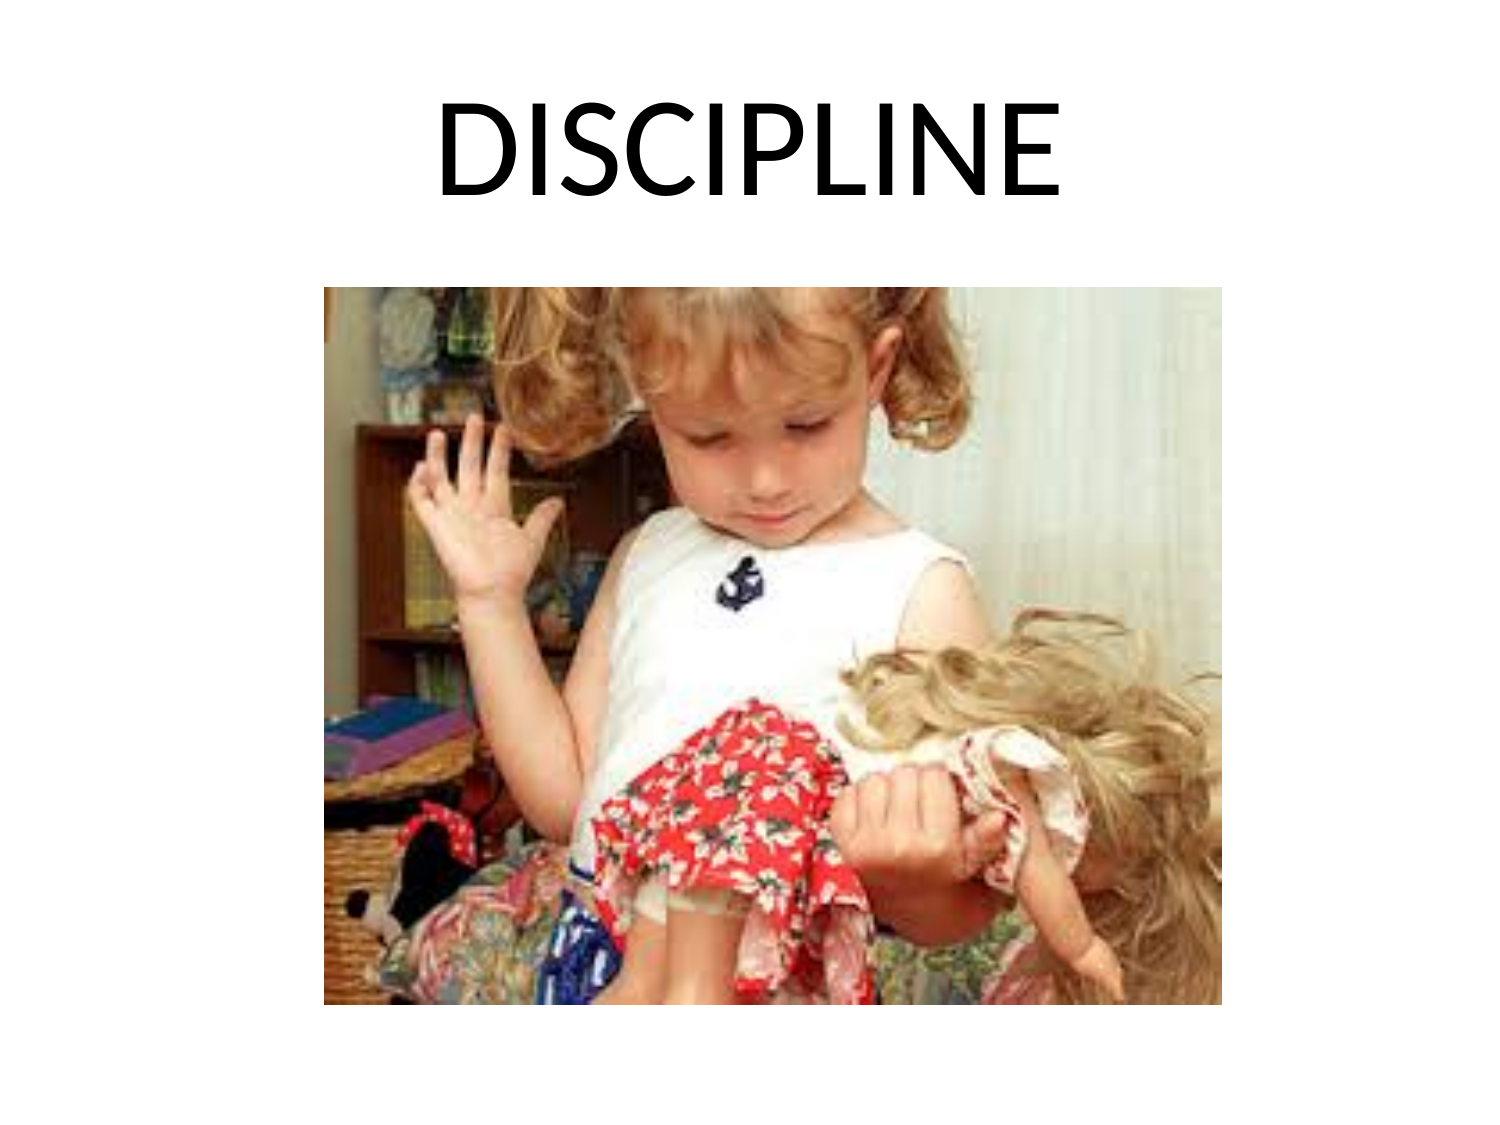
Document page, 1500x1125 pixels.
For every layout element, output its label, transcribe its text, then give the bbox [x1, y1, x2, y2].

title DISCIPLINE [75, 45, 1425, 233]
picture [324, 287, 1222, 1006]
